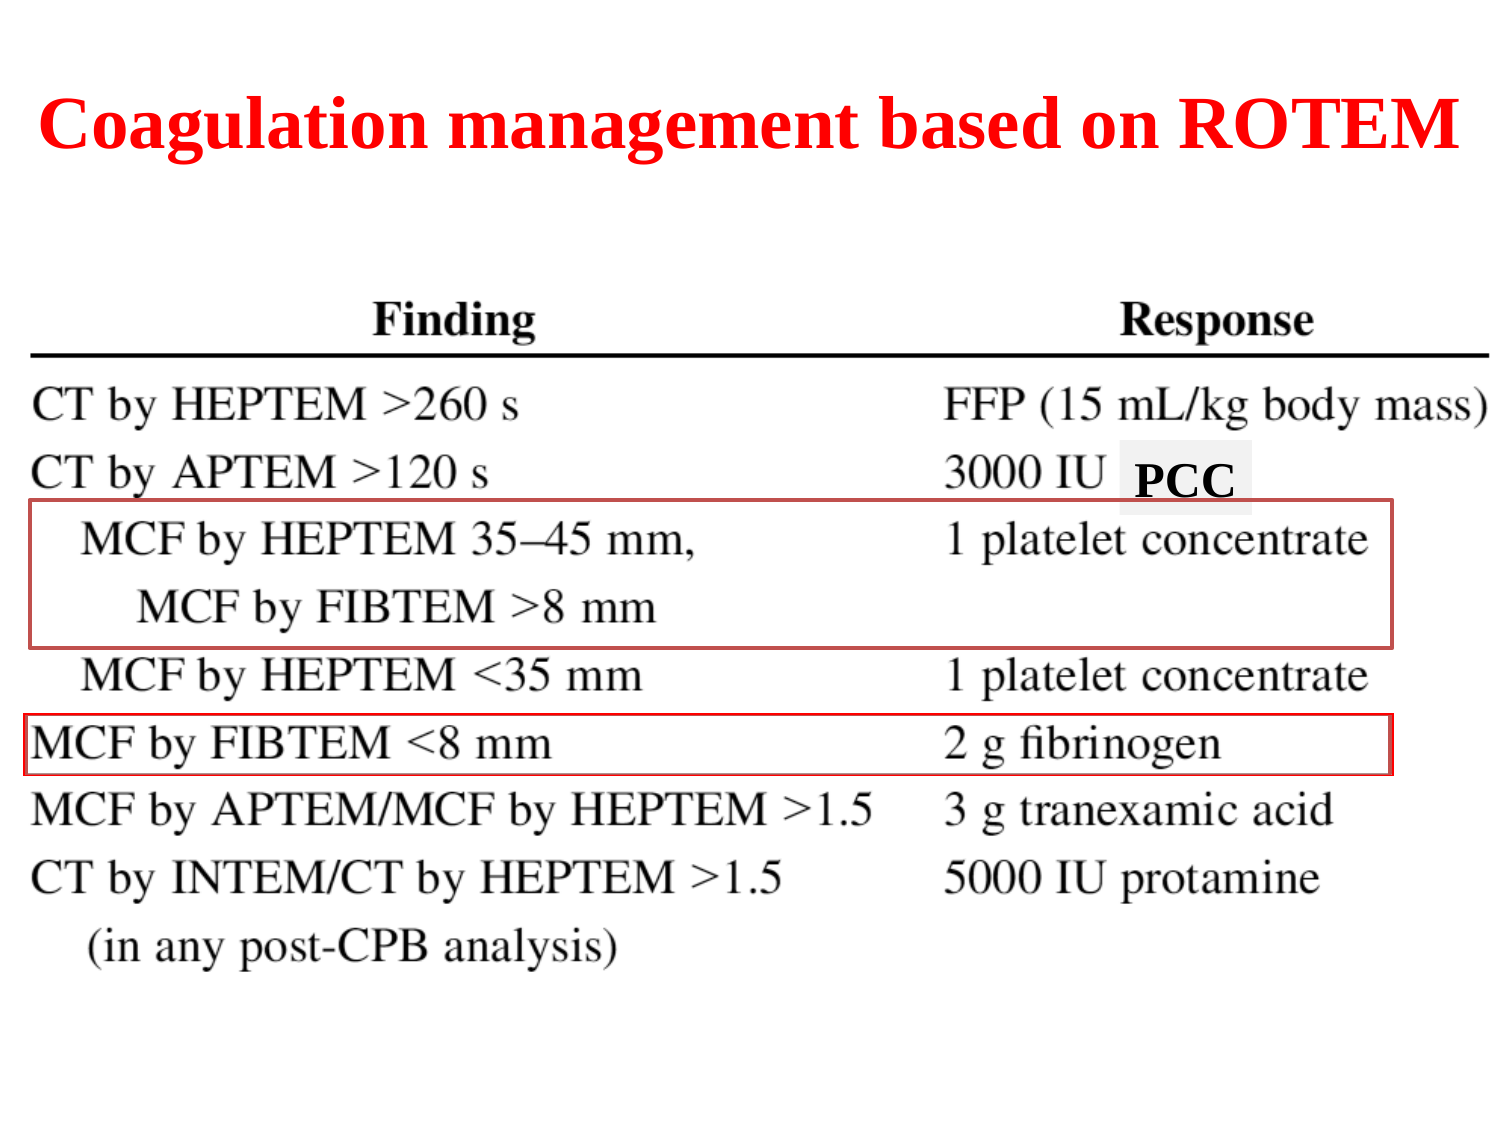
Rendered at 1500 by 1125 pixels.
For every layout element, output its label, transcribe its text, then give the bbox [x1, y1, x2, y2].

title Coagulation management based on ROTEM [0, 24, 1500, 213]
picture [24, 714, 1393, 776]
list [4, 287, 1500, 976]
